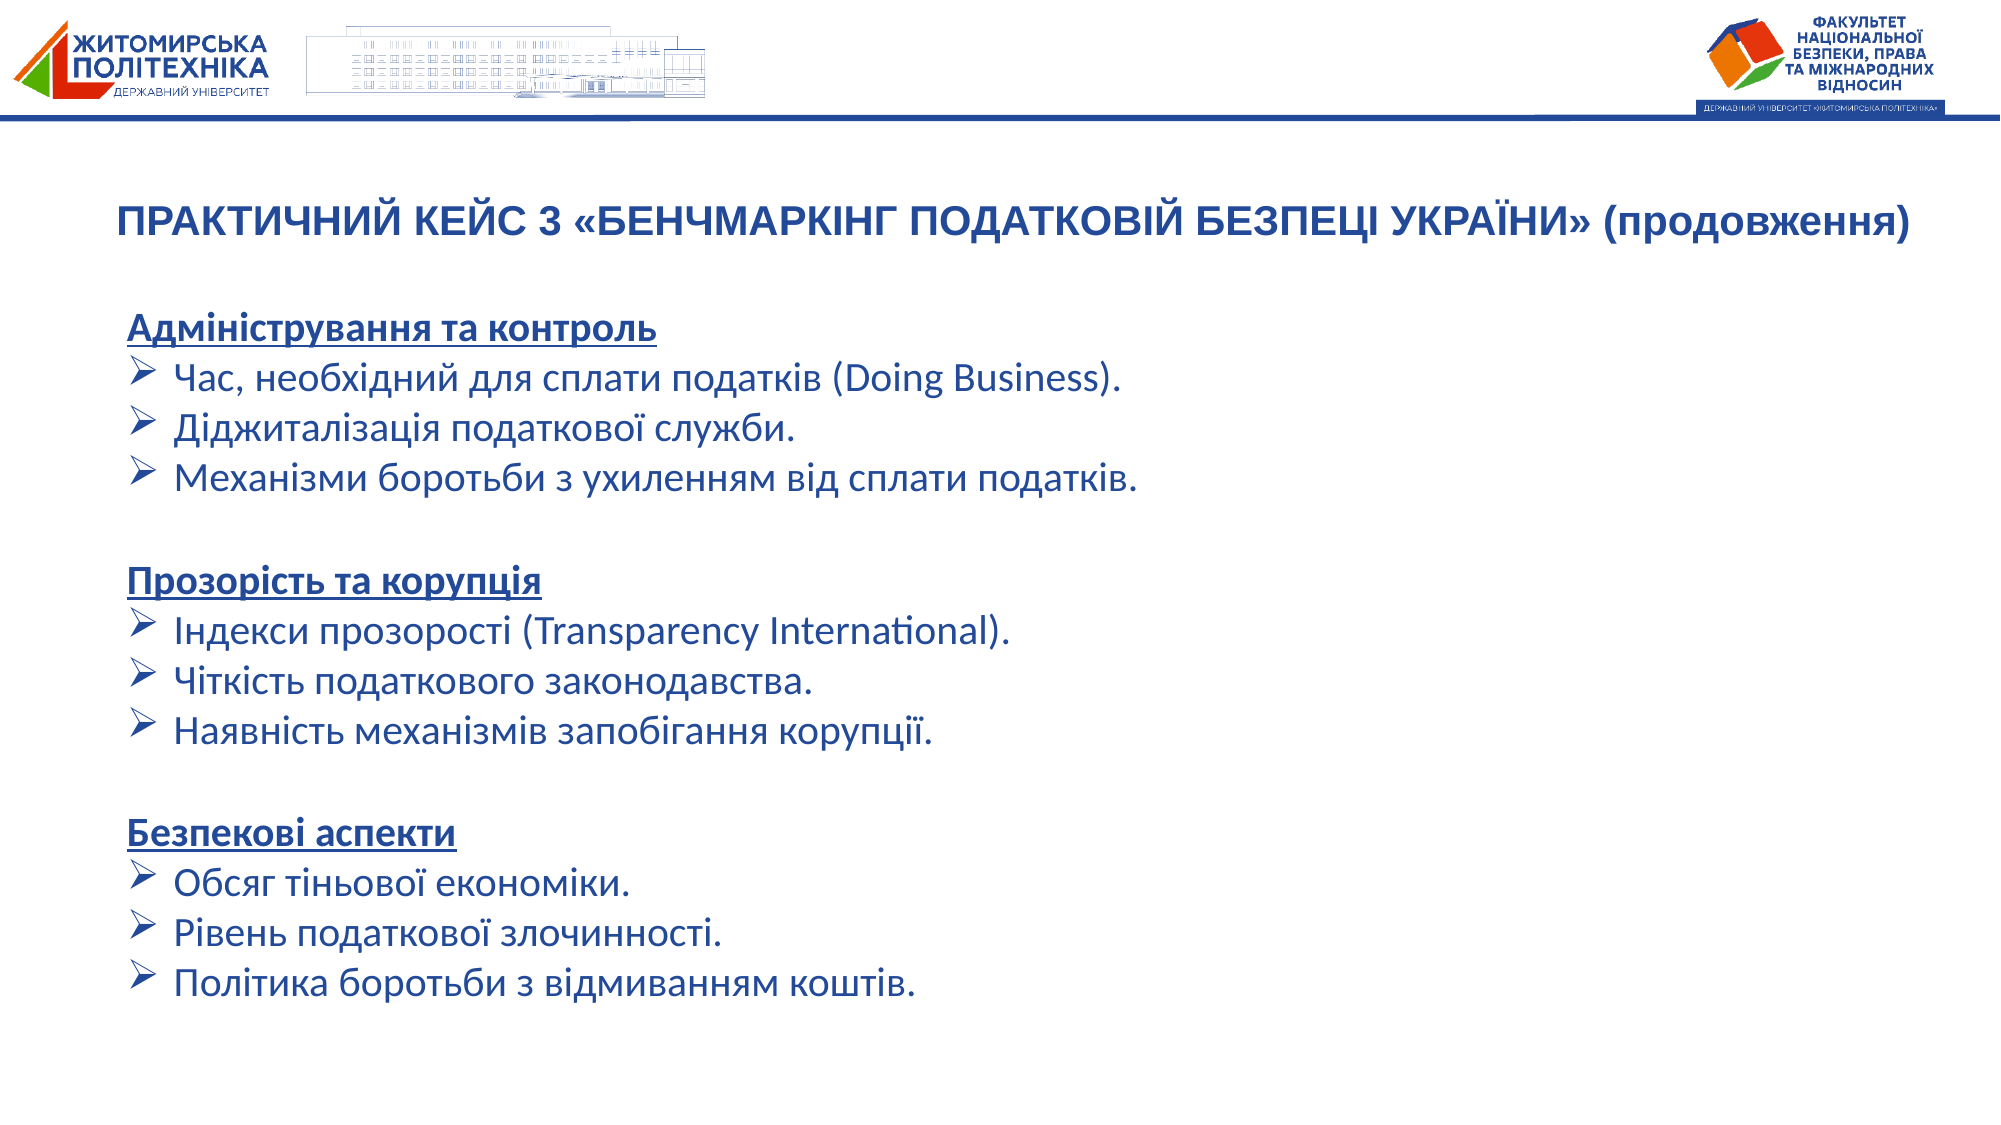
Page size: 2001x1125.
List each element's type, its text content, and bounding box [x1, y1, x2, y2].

text_box Безпекові аспекти Обсяг тіньової економіки. Рівень податкової злочинності. Політика боротьби з відмиванням коштів. [112, 797, 1113, 1013]
picture [13, 20, 269, 99]
text_box Прозорість та корупція Індекси прозорості (Transparency International). Чіткість податкового законодавства. Наявність механізмів запобігання корупції. [112, 545, 1113, 760]
picture [306, 26, 705, 98]
text_box Адміністрування та контроль Час, необхідний для сплати податків (Doing Business). Діджиталізація податкової служби. Механізми боротьби з ухиленням від сплати податків. [112, 292, 1908, 508]
text_box ПРАКТИЧНИЙ КЕЙС 3 «БЕНЧМАРКІНГ ПОДАТКОВІЙ БЕЗПЕЦІ УКРАЇНИ» (продовження) [83, 161, 1957, 252]
picture [1696, 14, 1945, 116]
